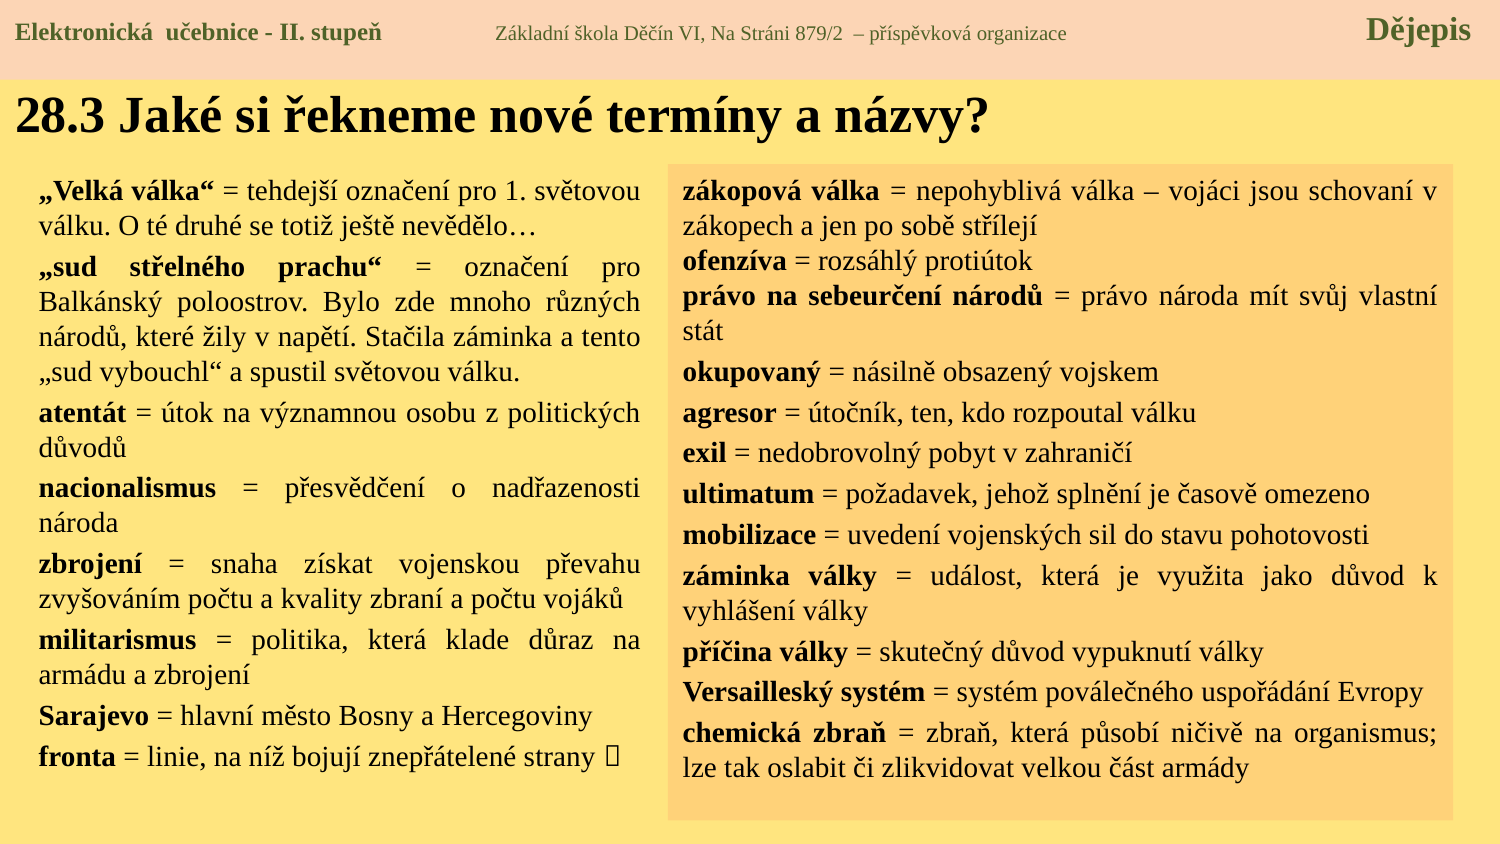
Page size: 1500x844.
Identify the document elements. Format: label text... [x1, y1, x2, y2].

title 28.3 Jaké si řekneme nové termíny a názvy? [0, 80, 1114, 153]
text_box zákopová válka = nepohyblivá válka – vojáci jsou schovaní v zákopech a jen po sobě střílejí ofenzíva = rozsáhlý protiútok právo na sebeurčení národů = právo národa mít svůj vlastní stát okupovaný = násilně obsazený vojskem agresor = útočník, ten, kdo rozpoutal válku exil = nedobrovolný pobyt v zahraničí ultimatum = požadavek, jehož splnění je časově omezeno mobilizace = uvedení vojenských sil do stavu pohotovosti záminka války = událost, která je využita jako důvod k vyhlášení války příčina války = skutečný důvod vypuknutí války Versailleský systém = systém poválečného uspořádání Evropy chemická zbraň = zbraň, která působí ničivě na organismus; lze tak oslabit či zlikvidovat velkou část armády [667, 164, 1454, 821]
list „Velká válka“ = tehdejší označení pro 1. světovou válku. O té druhé se totiž ještě nevědělo… „sud střelného prachu“ = označení pro Balkánský poloostrov. Bylo zde mnoho různých národů, které žily v napětí. Stačila záminka a tento „sud vybouchl“ a spustil světovou válku. atentát = útok na významnou osobu z politických důvodů nacionalismus = přesvědčení o nadřazenosti národa zbrojení = snaha získat vojenskou převahu zvyšováním počtu a kvality zbraní a počtu vojáků militarismus = politika, která klade důraz na armádu a zbrojení Sarajevo = hlavní město Bosny a Hercegoviny fronta = linie, na níž bojují znepřátelené strany  [23, 163, 657, 821]
text_box Elektronická učebnice - II. stupeň Základní škola Děčín VI, Na Stráni 879/2 – příspěvková organizace Dějepis [0, 0, 1500, 80]
